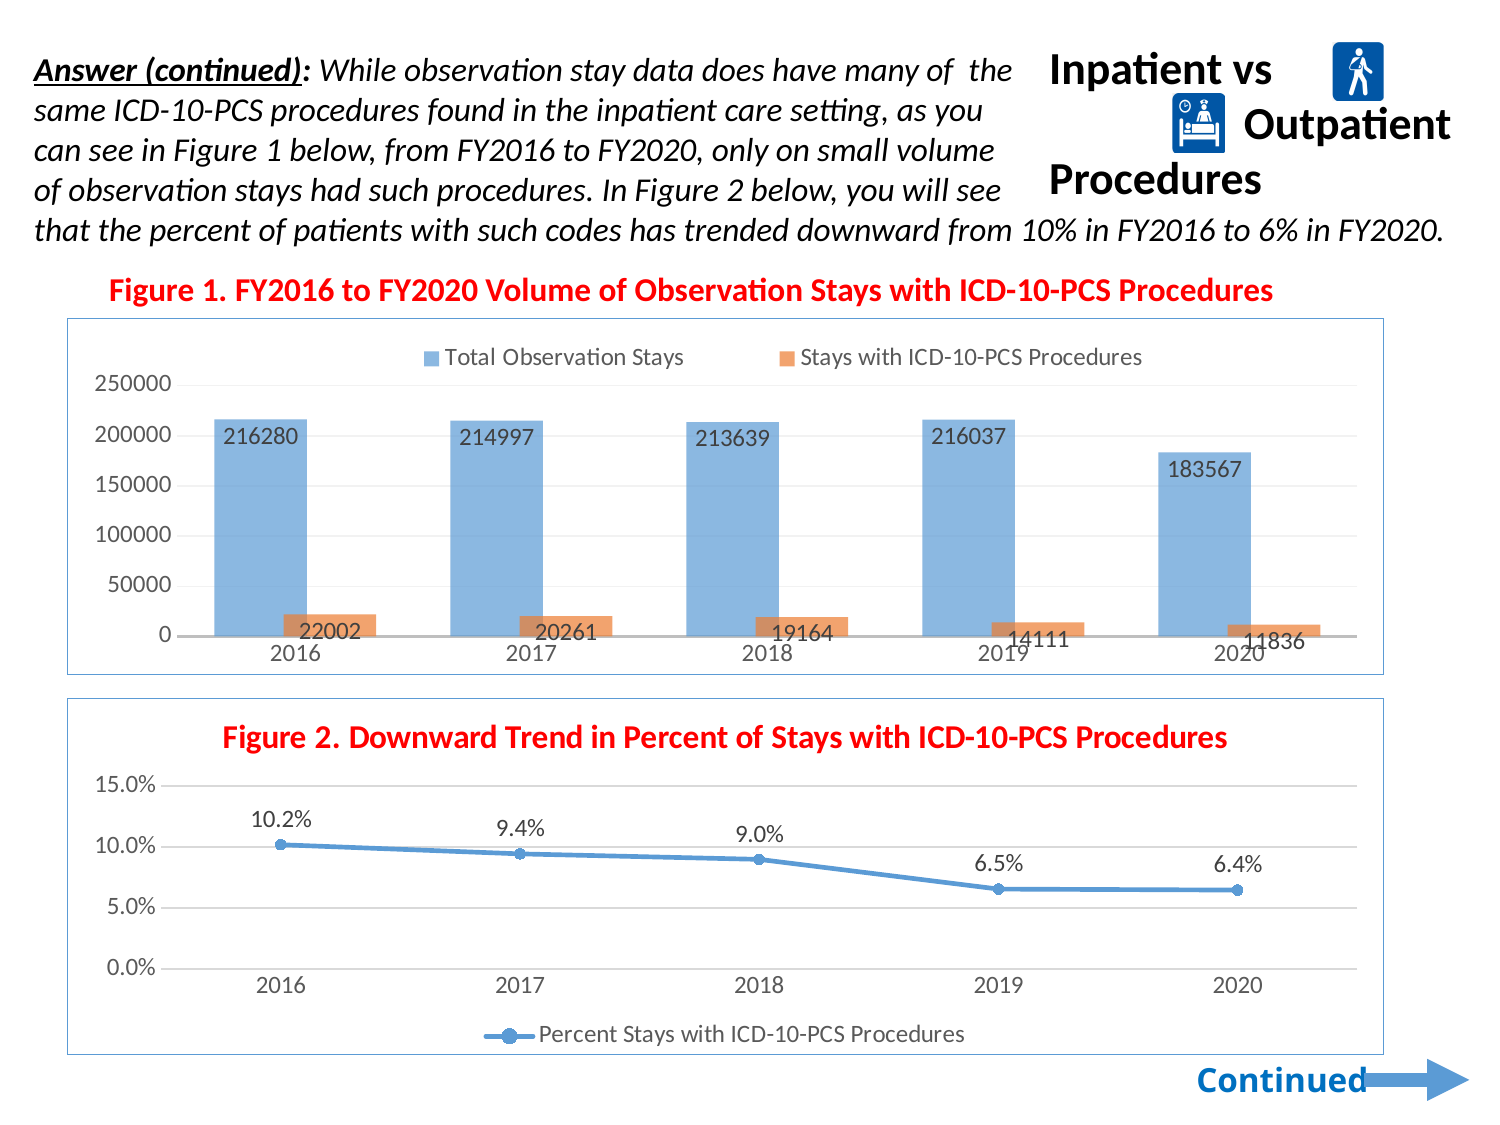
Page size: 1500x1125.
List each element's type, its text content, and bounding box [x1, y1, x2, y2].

chart [67, 698, 1384, 1055]
text_box Figure 1. FY2016 to FY2020 Volume of Observation Stays with ICD-10-PCS Procedures [94, 260, 1290, 316]
text_box Continued [1181, 1055, 1384, 1107]
chart [67, 318, 1384, 675]
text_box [1034, 31, 1500, 214]
text_box Answer (continued): While observation stay data does have many of the same ICD-10-PCS procedures found in the inpatient care setting, as you can see in Figure 1 below, from FY2016 to FY2020, only on small volume of observation stays had such procedures. In Figure 2 below, you will see that the percent of patients with such codes has trended downward from 10% in FY2016 to 6% in FY2020. [19, 40, 1481, 256]
